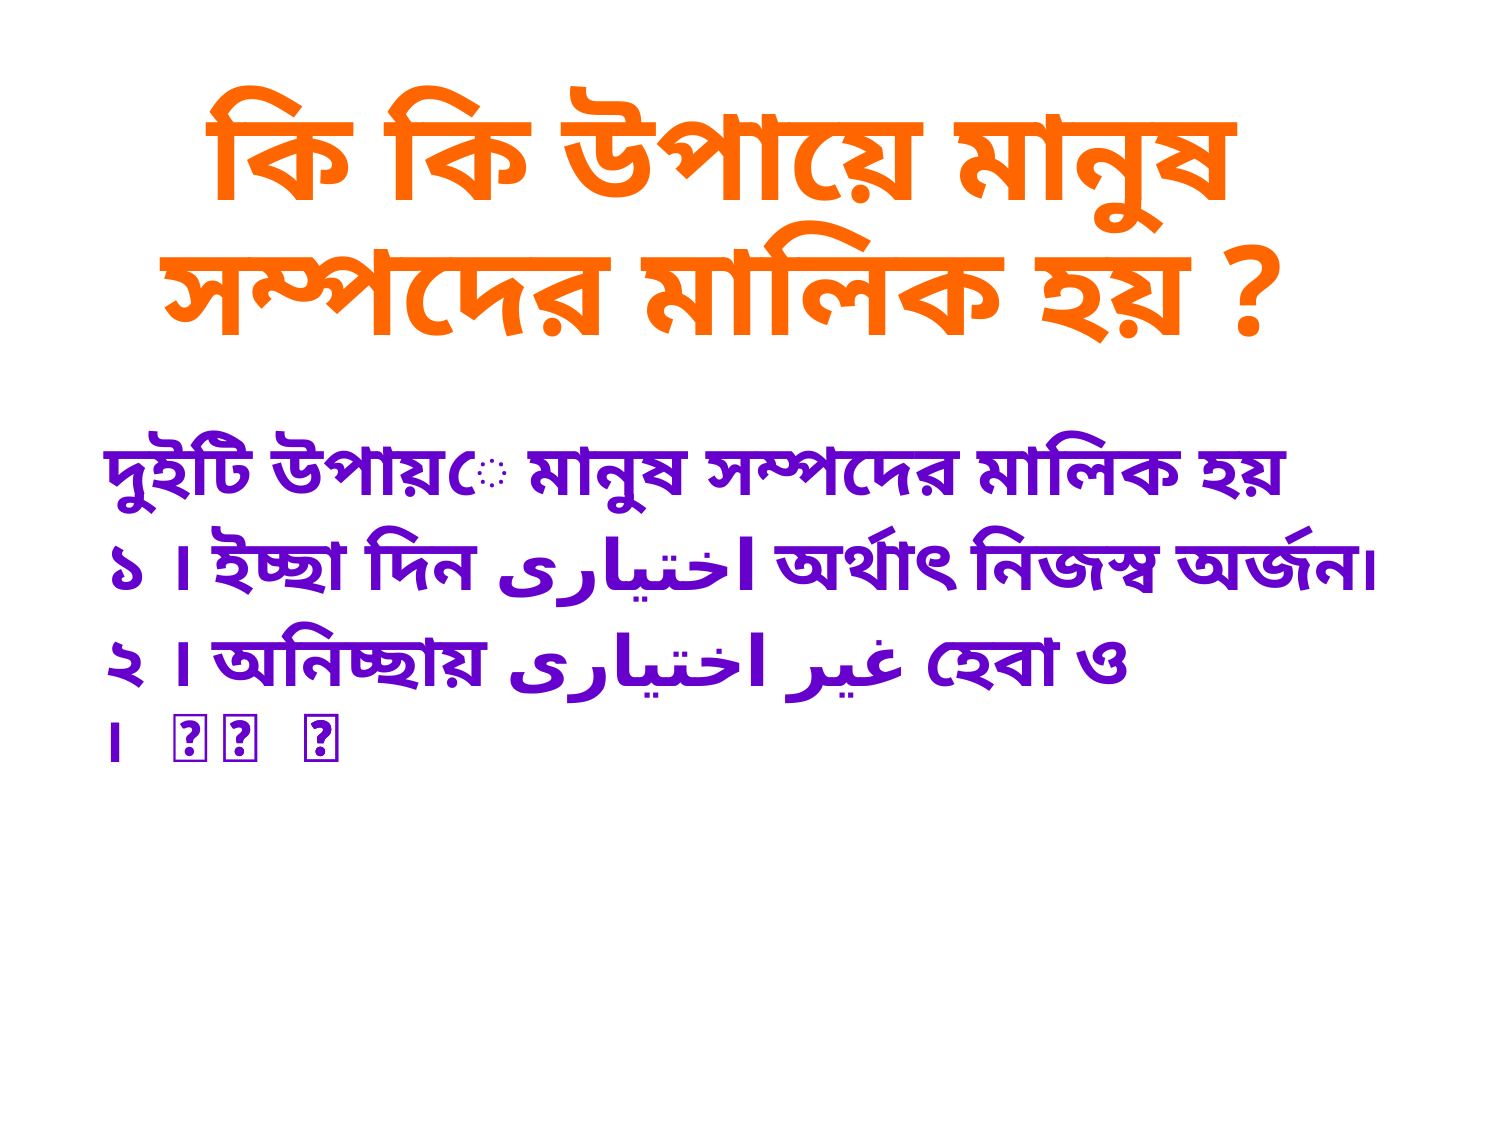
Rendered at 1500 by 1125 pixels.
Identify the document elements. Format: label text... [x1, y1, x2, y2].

title কি কি উপায়ে মানুষ সম্পদের মালিক হয় ? [84, 33, 1360, 370]
subtitle দুইটি উপায়ে মানুষ সম্পদের মালিক হয় ১ । ইচ্ছা দিন اختيارى অর্থাৎ নিজস্ব অর্জন। ২ । অনিচ্ছায় غير اختيارى হেবা ও উত্তরাধিকার সূত্রে। [89, 426, 1475, 843]
